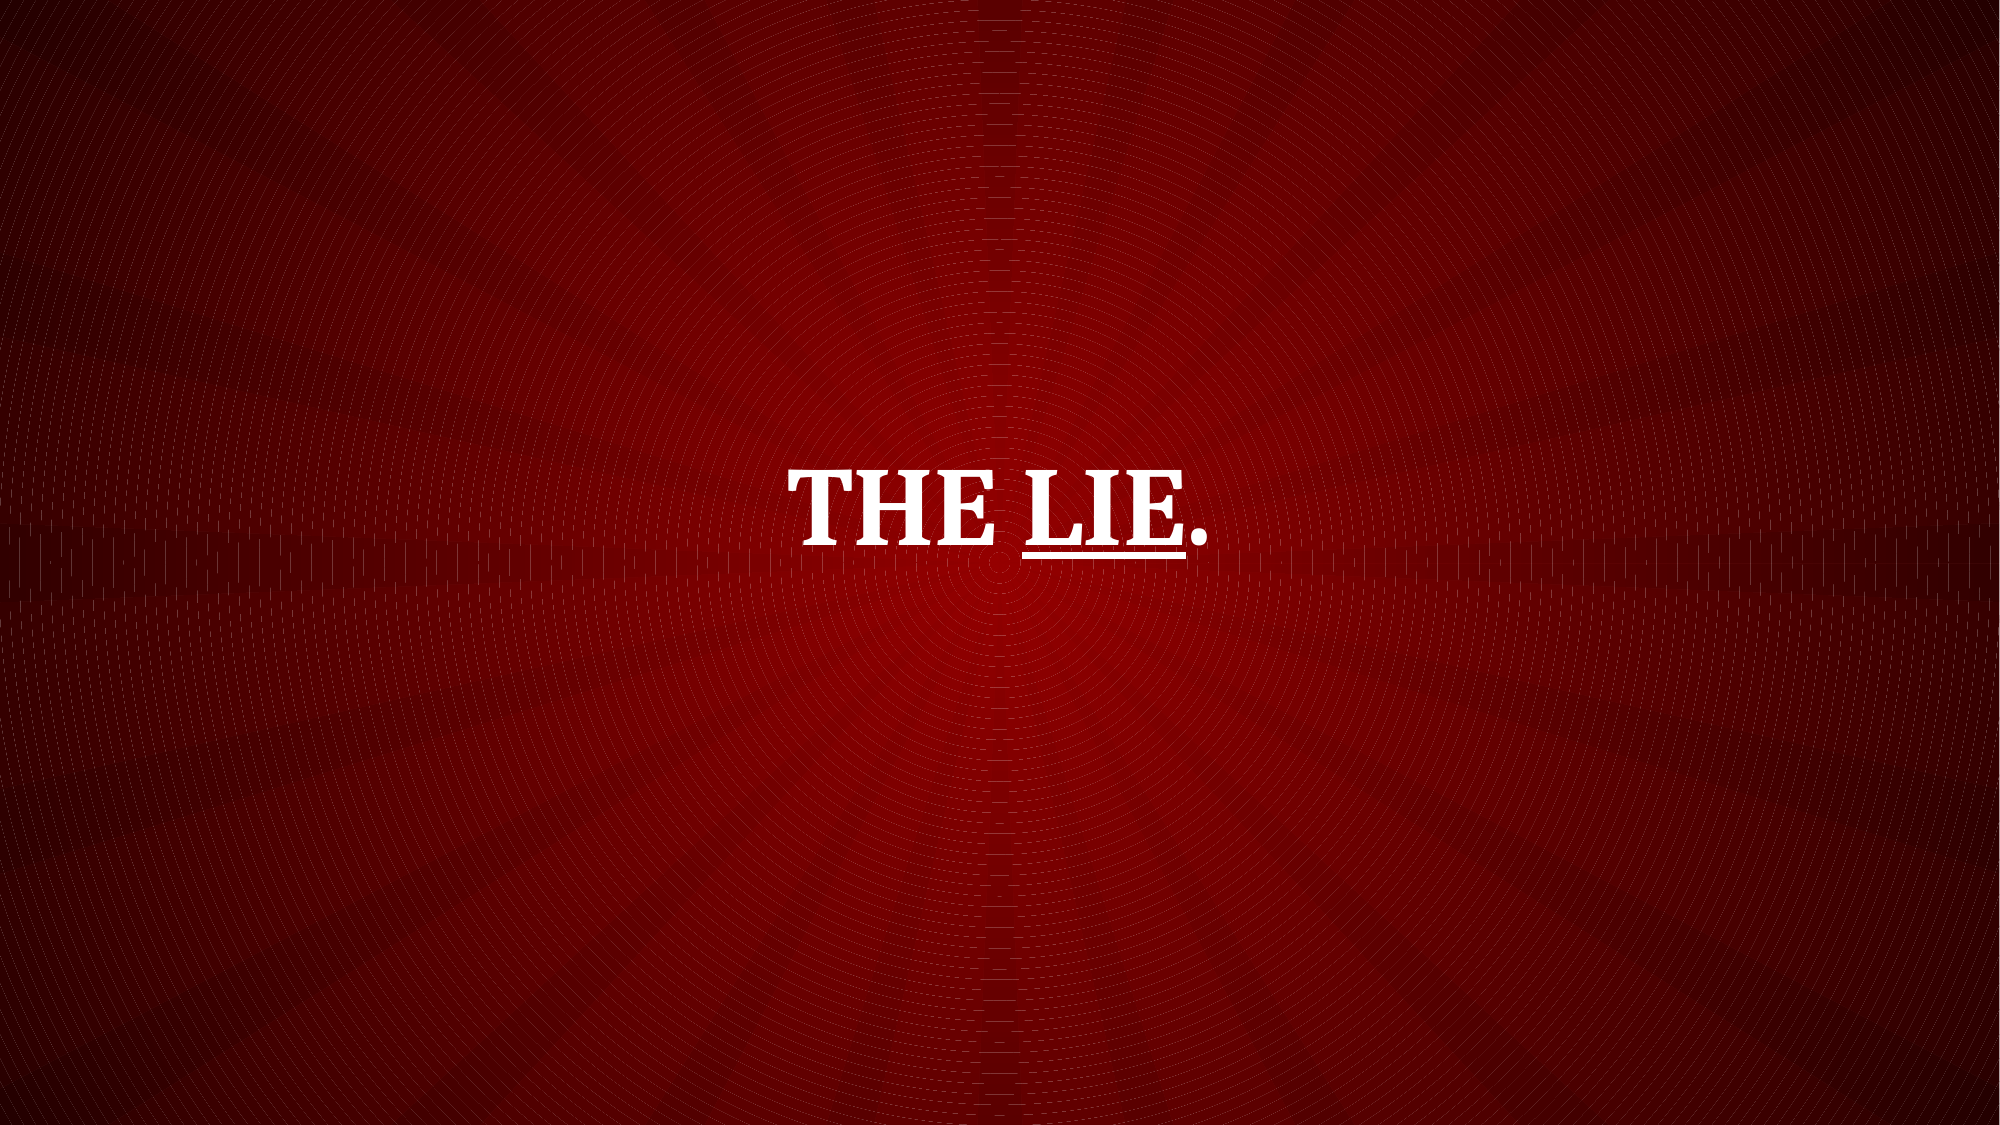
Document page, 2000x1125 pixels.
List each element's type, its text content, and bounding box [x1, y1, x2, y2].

title The Lie. [199, 249, 1800, 577]
